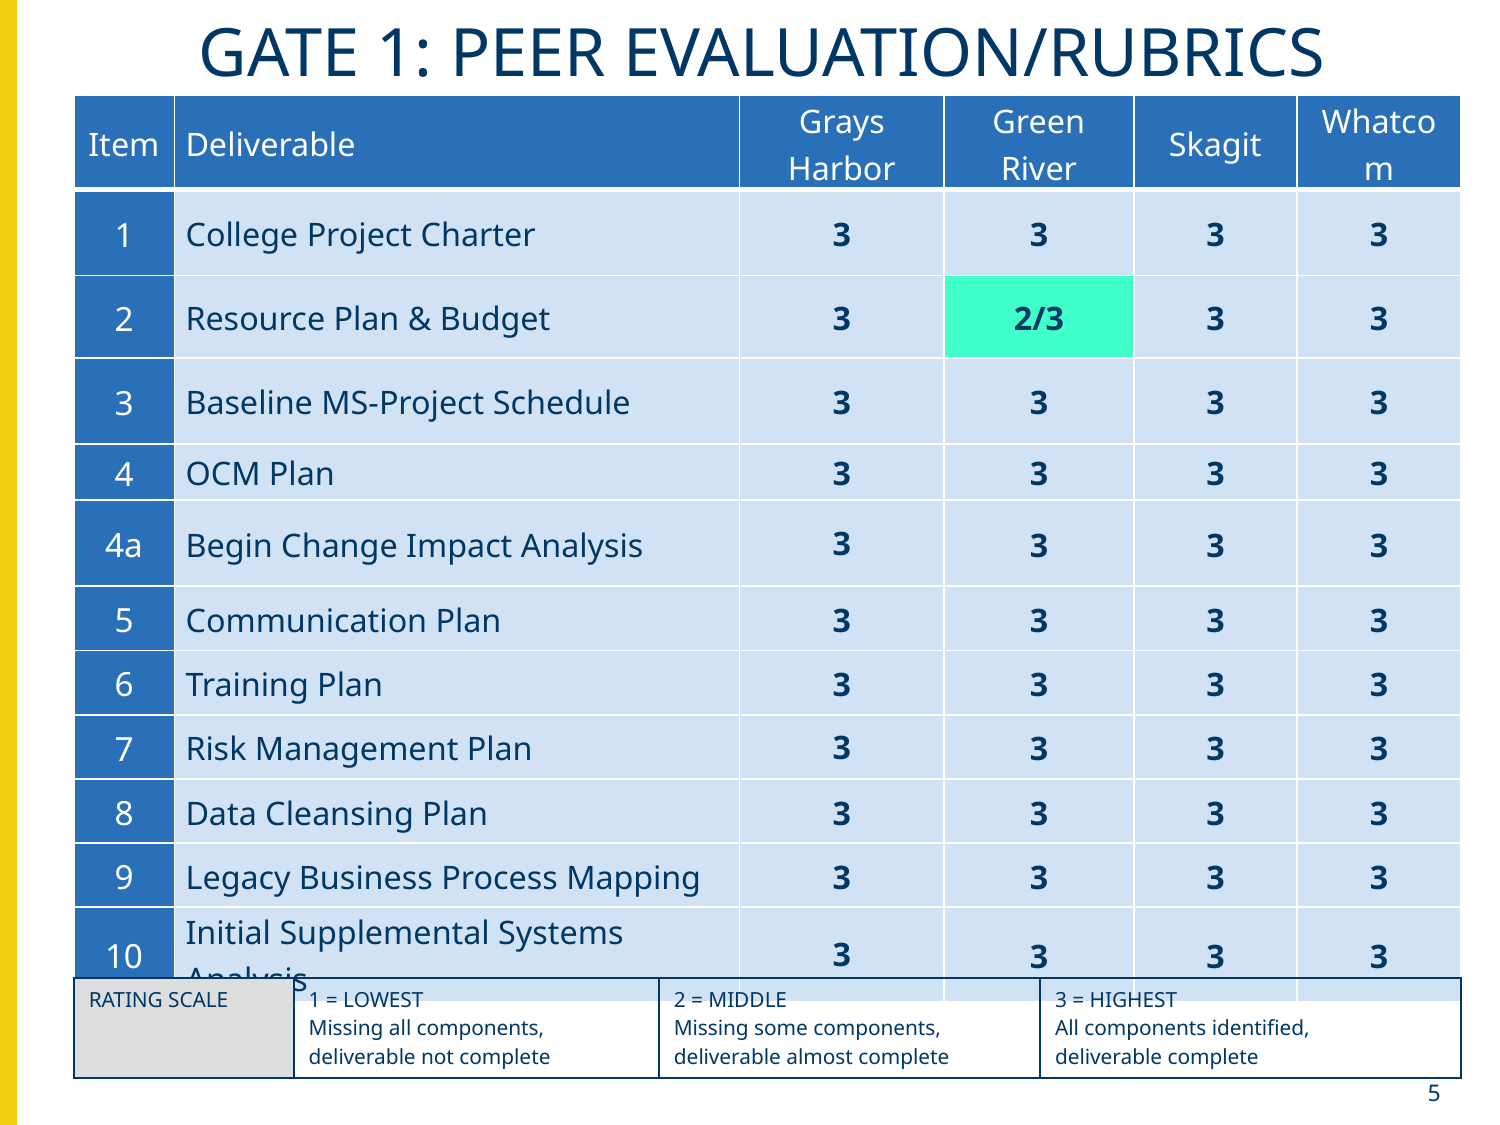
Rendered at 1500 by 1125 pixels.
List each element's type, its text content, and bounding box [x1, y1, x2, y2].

table_cell 3 [740, 276, 943, 357]
table_cell 3 [740, 844, 943, 906]
table_cell 7 [75, 716, 174, 778]
table_cell 3 [740, 445, 943, 499]
table_cell Risk Management Plan [175, 716, 739, 778]
table_cell 9 [75, 844, 174, 906]
table_cell 2/3 [945, 276, 1133, 357]
table_cell Resource Plan & Budget [175, 276, 739, 357]
table_cell 3 [1298, 716, 1460, 778]
table_cell OCM Plan [175, 445, 739, 499]
table_cell Training Plan [175, 651, 739, 714]
table_cell 3 [1298, 587, 1460, 650]
table_cell College Project Charter [175, 192, 739, 275]
slide_number 5 [1380, 1079, 1456, 1103]
table_cell 3 [945, 844, 1133, 906]
table_cell 3 [945, 587, 1133, 650]
table_cell 3 [740, 359, 943, 443]
table_cell 10 [75, 908, 174, 977]
table_cell 3 [1135, 276, 1296, 357]
table_cell 1 [75, 192, 174, 275]
table_cell 3 [740, 651, 943, 714]
table_cell 3 [1298, 844, 1460, 906]
table_cell 3 [1135, 359, 1296, 443]
table_cell 6 [75, 651, 174, 714]
table_header Whatcom [1298, 96, 1460, 187]
table_header RATING SCALE [75, 979, 293, 1077]
table_cell Communication Plan [175, 587, 739, 650]
table_cell 3 [1298, 276, 1460, 357]
table_cell 8 [75, 780, 174, 842]
title Gate 1: peer evaluation/rubrics SUMMARY [38, 11, 1486, 96]
table_cell Data Cleansing Plan [175, 780, 739, 842]
table_cell 3 [740, 587, 943, 650]
table_cell 5 [75, 587, 174, 650]
table_cell 3 [1298, 445, 1460, 499]
table_cell 3 [1298, 780, 1460, 842]
table_header 2 = MIDDLE Missing some components, deliverable almost complete [660, 979, 1039, 1077]
table_cell 4 [75, 445, 174, 499]
table_cell 3 [1135, 501, 1296, 585]
table_cell 3 [740, 780, 943, 842]
table_cell 3 [1298, 908, 1460, 977]
table_cell 3 [1135, 587, 1296, 650]
table_cell Baseline MS-Project Schedule [175, 359, 739, 443]
table_cell 3 [945, 359, 1133, 443]
table_cell 3 [740, 501, 943, 585]
table_cell 3 [945, 651, 1133, 714]
table_cell 3 [75, 359, 174, 443]
table_cell Begin Change Impact Analysis [175, 501, 739, 585]
table_header Item [75, 96, 174, 187]
table_cell 3 [945, 445, 1133, 499]
table_cell 3 [1298, 359, 1460, 443]
table_cell Initial Supplemental Systems Analysis [175, 908, 739, 977]
table_cell 3 [1298, 651, 1460, 714]
table_header 3 = HIGHEST All components identified, deliverable complete [1041, 979, 1460, 1077]
table_cell 3 [945, 908, 1133, 977]
table_cell 3 [740, 716, 943, 778]
table_cell 2 [75, 276, 174, 357]
table_header Green River [945, 96, 1133, 187]
table_cell 3 [1135, 908, 1296, 977]
table_cell 3 [740, 192, 943, 275]
table_header Deliverable [175, 96, 739, 187]
table_cell 3 [945, 192, 1133, 275]
table_cell 4a [75, 501, 174, 585]
table_cell 3 [1135, 716, 1296, 778]
table_cell 3 [1135, 844, 1296, 906]
table_cell 3 [945, 716, 1133, 778]
table_cell 3 [1135, 651, 1296, 714]
table_cell Legacy Business Process Mapping [175, 844, 739, 906]
table_cell 3 [1298, 501, 1460, 585]
table_header Skagit [1135, 96, 1296, 187]
table_cell 3 [1135, 192, 1296, 275]
table_cell 3 [945, 780, 1133, 842]
table_cell 3 [1135, 780, 1296, 842]
table_cell 3 [1135, 445, 1296, 499]
table_cell 3 [945, 501, 1133, 585]
table_header Grays Harbor [740, 96, 943, 187]
table_header 1 = LOWEST Missing all components, deliverable not complete [295, 979, 658, 1077]
table_cell 3 [1298, 192, 1460, 275]
table_cell 3 [740, 908, 943, 977]
